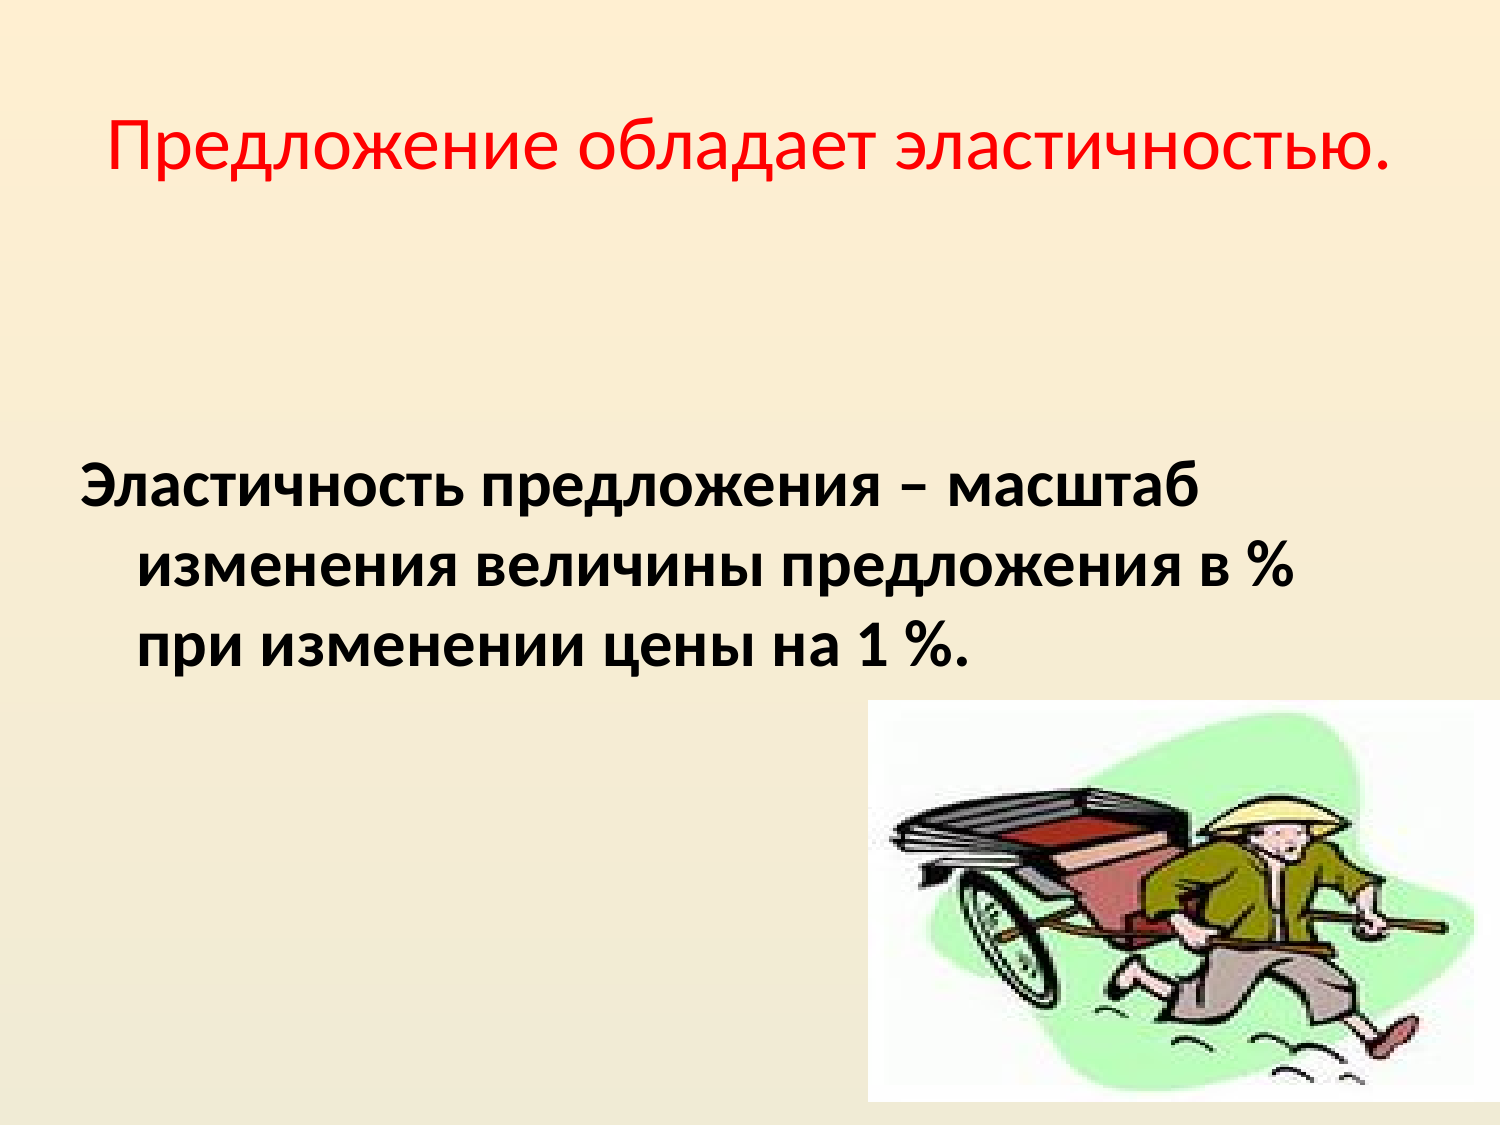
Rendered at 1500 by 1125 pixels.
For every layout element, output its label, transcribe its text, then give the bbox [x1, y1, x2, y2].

title Предложение обладает эластичностью. [75, 45, 1425, 233]
picture [867, 699, 1500, 1102]
list Эластичность предложения – масштаб изменения величины предложения в % при изменении цены на 1 %. [64, 432, 1415, 752]
